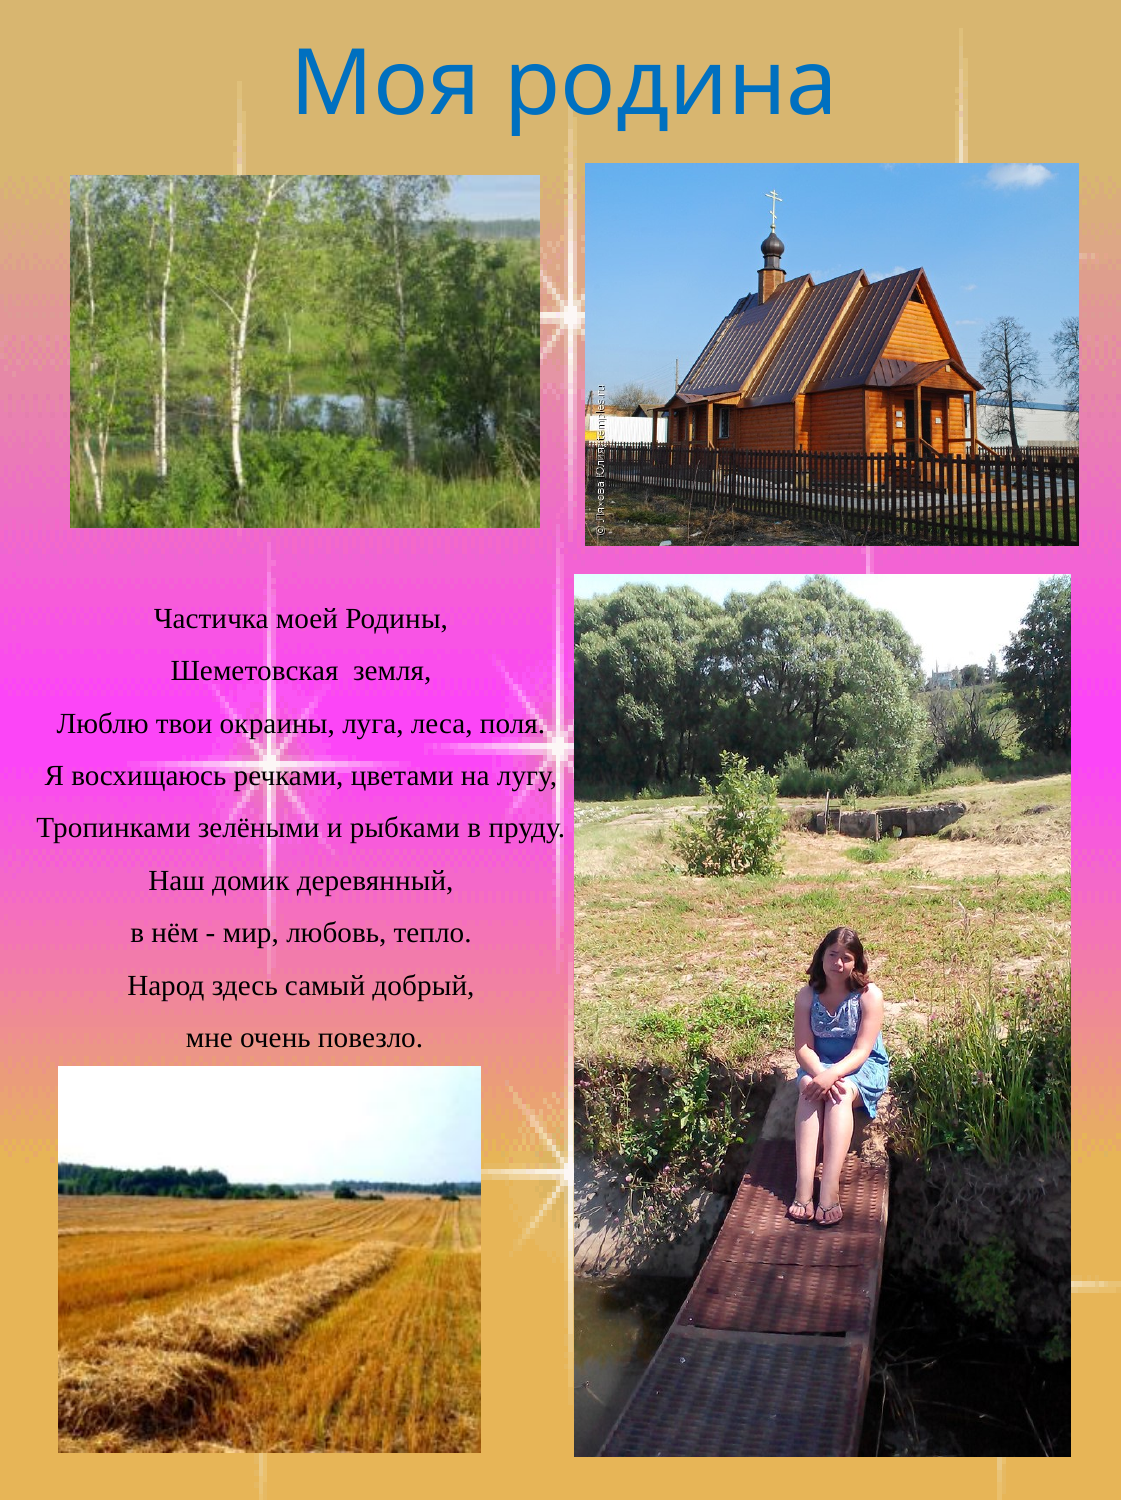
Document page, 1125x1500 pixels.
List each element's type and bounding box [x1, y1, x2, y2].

list [58, 1066, 481, 1454]
picture [0, 0, 1121, 1500]
